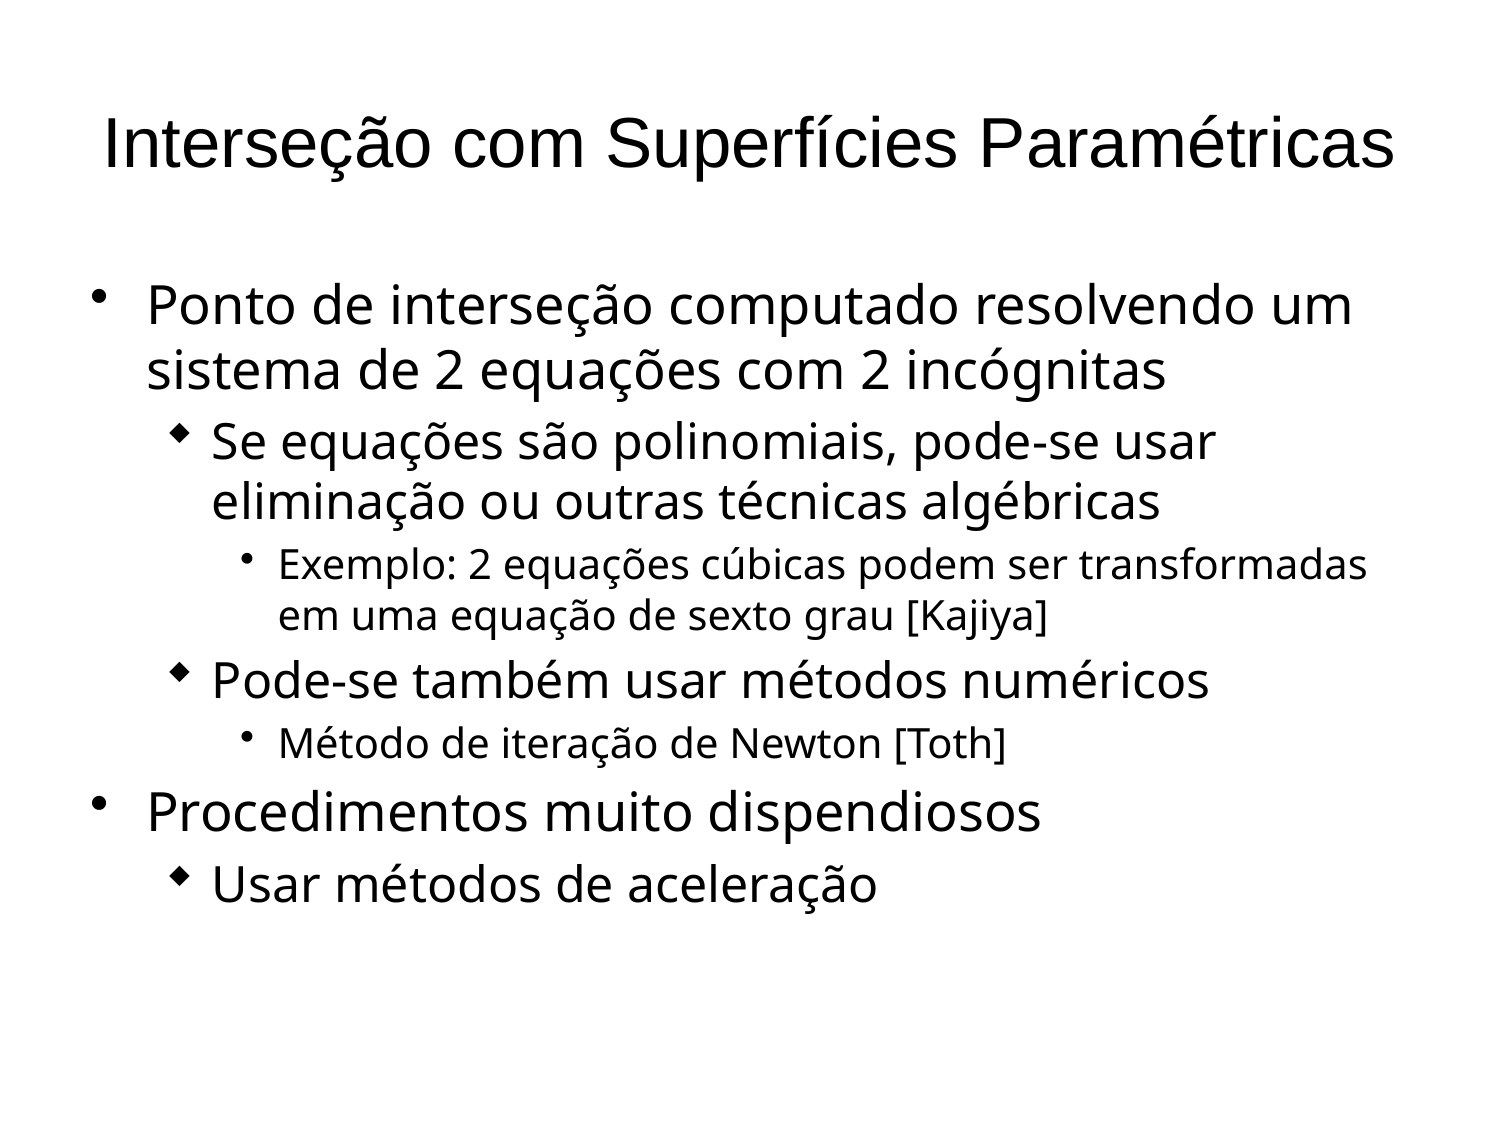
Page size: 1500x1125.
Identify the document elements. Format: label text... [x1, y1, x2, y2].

title Interseção com Superfícies Paramétricas [75, 45, 1425, 233]
list Ponto de interseção computado resolvendo um sistema de 2 equações com 2 incógnitas Se equações são polinomiais, pode-se usar eliminação ou outras técnicas algébricas Exemplo: 2 equações cúbicas podem ser transformadas em uma equação de sexto grau [Kajiya] Pode-se também usar métodos numéricos Método de iteração de Newton [Toth] Procedimentos muito dispendiosos Usar métodos de aceleração [75, 262, 1400, 1005]
